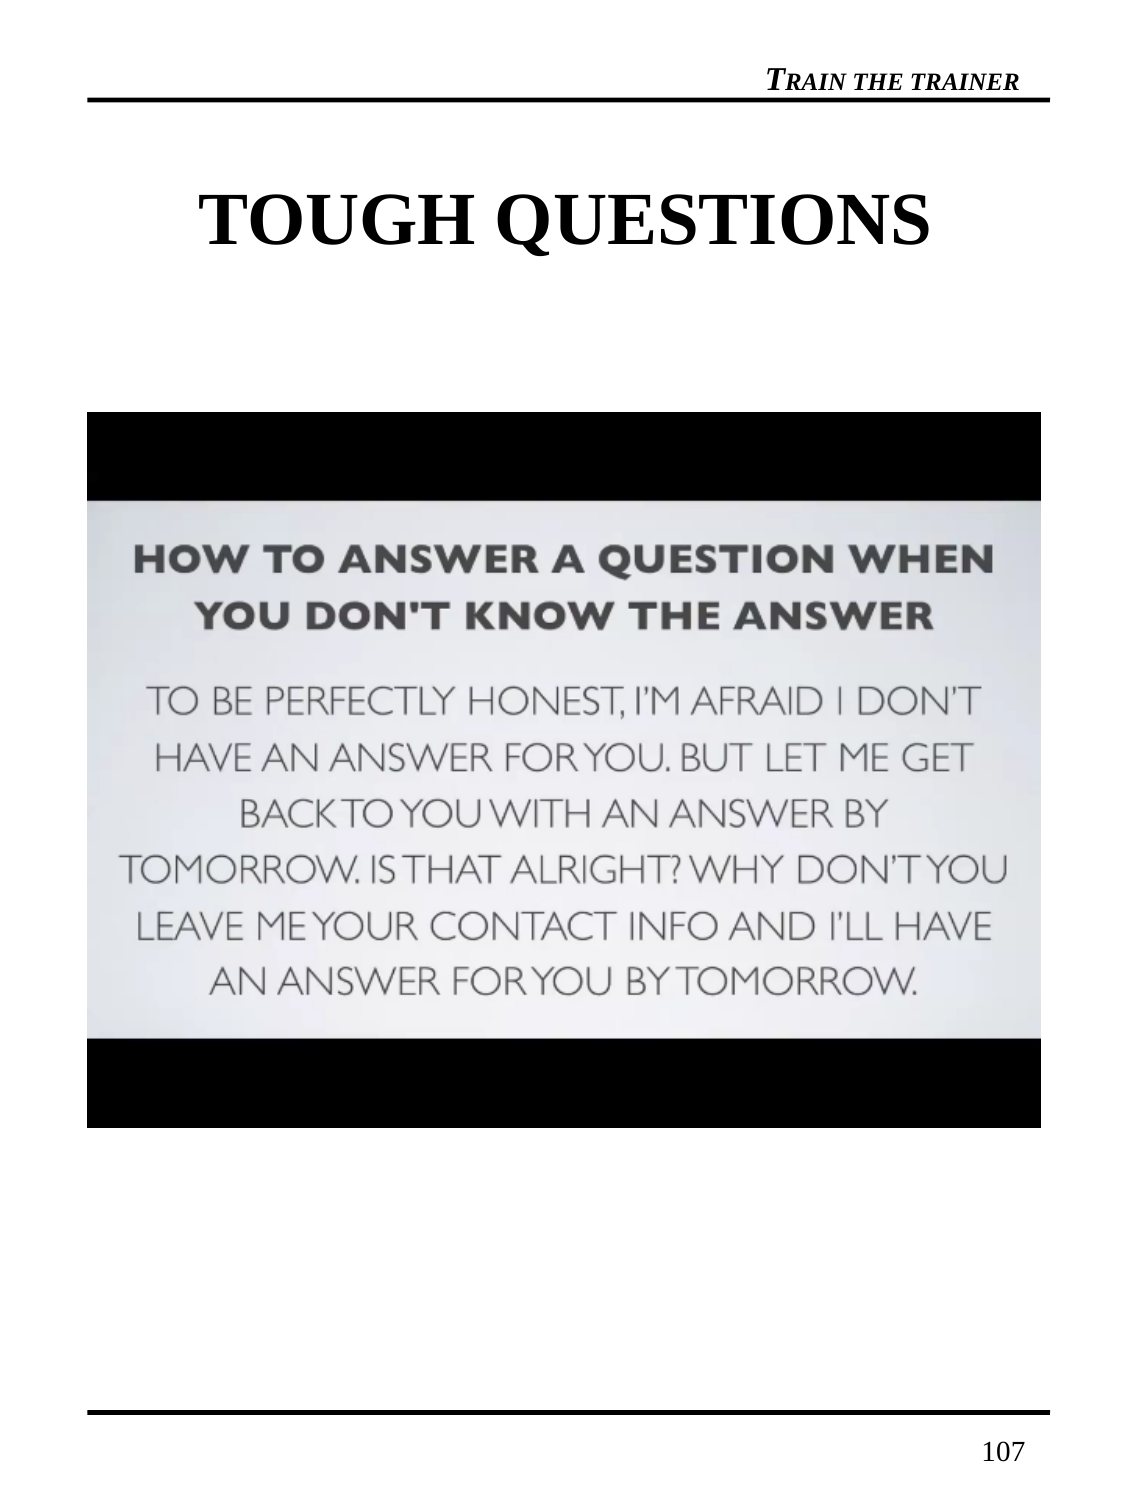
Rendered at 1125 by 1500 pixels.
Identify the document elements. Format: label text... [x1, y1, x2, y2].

picture [87, 412, 1041, 1128]
slide_number 107 [806, 1425, 1041, 1467]
title TOUGH QUESTIONS [87, 137, 1044, 292]
